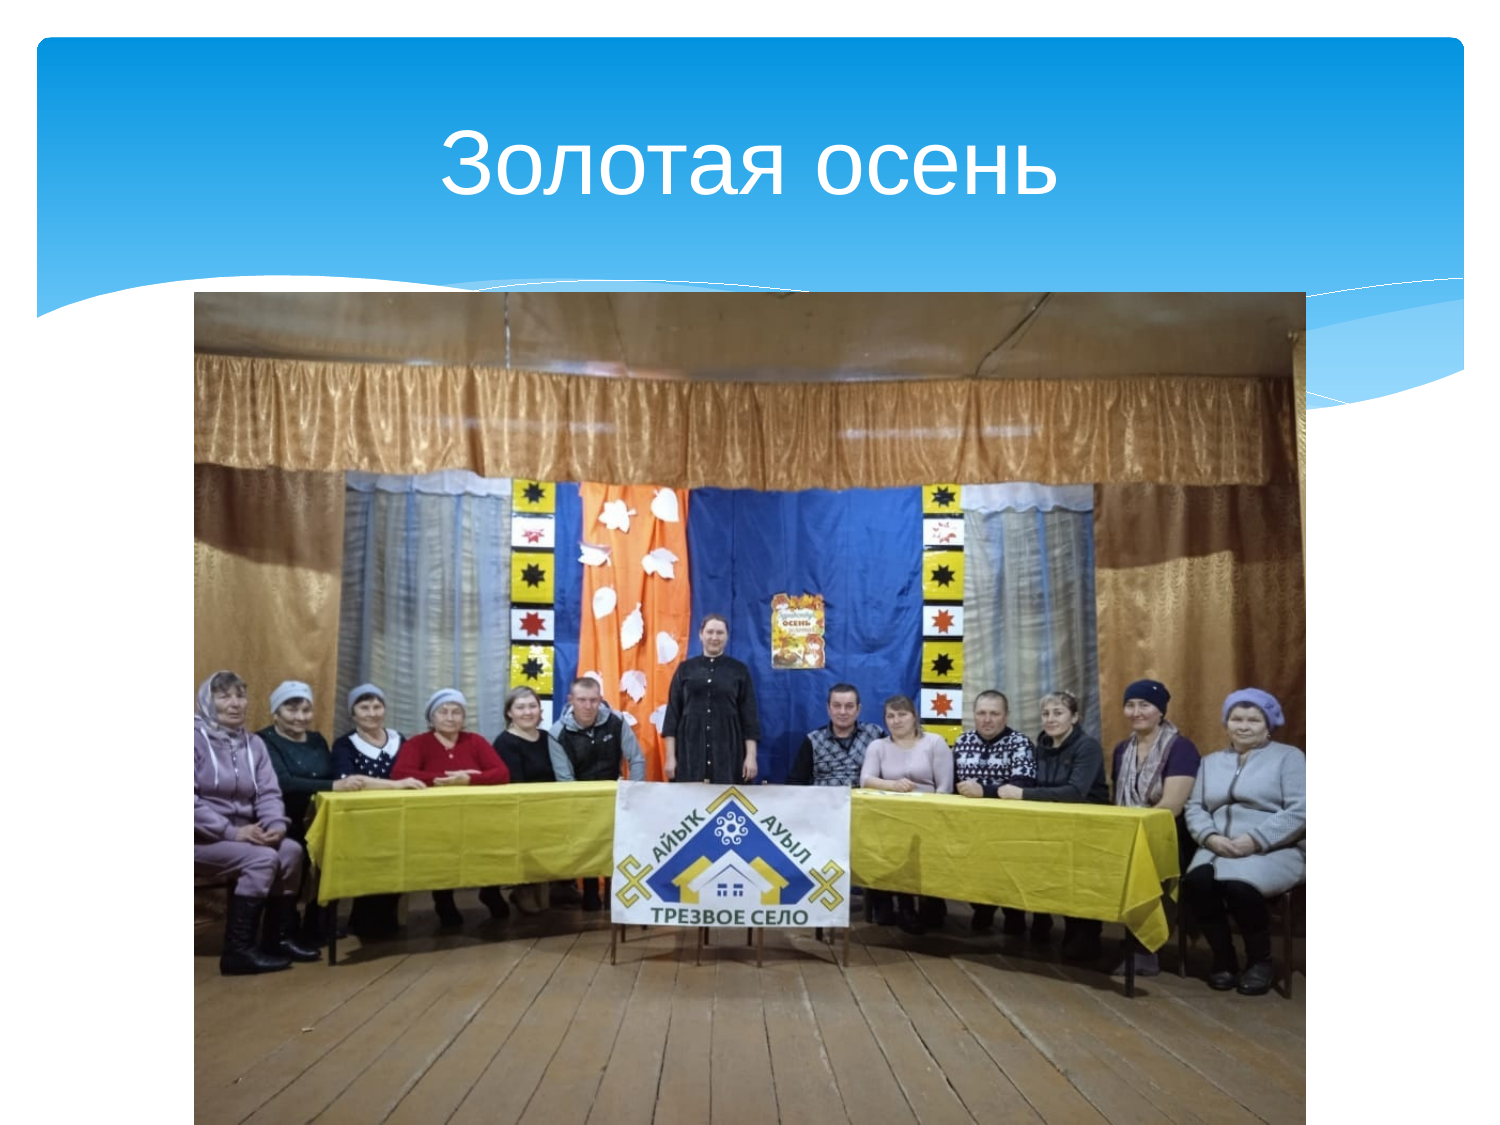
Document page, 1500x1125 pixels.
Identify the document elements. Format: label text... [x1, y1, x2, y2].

picture [194, 291, 1306, 1125]
title Золотая осень [74, 55, 1426, 262]
